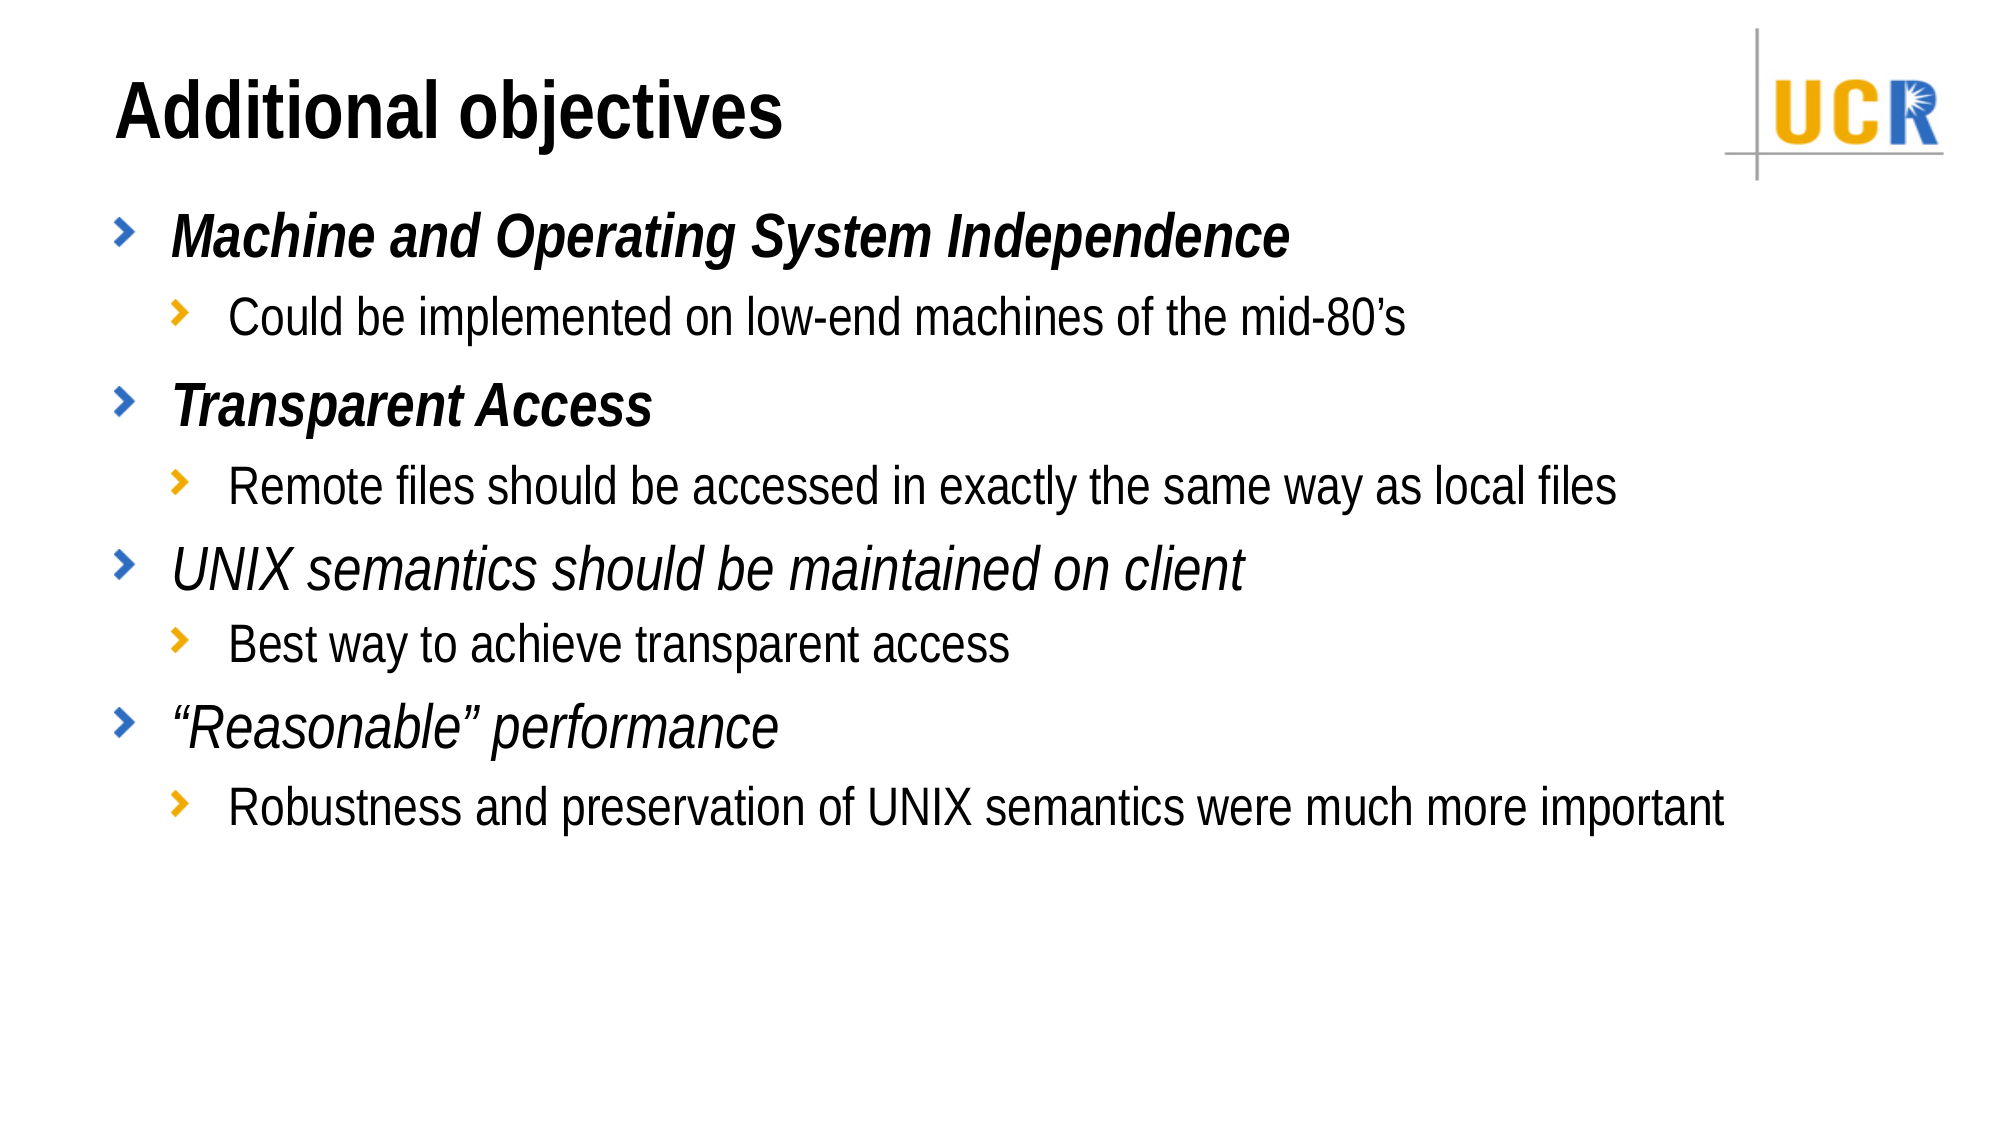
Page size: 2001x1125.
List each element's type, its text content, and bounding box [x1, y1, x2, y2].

picture [114, 549, 139, 581]
picture [114, 217, 139, 248]
picture [171, 469, 192, 496]
title Additional objectives [99, 37, 1734, 163]
picture [114, 386, 139, 418]
picture [171, 627, 192, 654]
picture [1710, 0, 2000, 196]
picture [114, 707, 139, 739]
picture [171, 299, 192, 327]
list Machine and Operating System Independence Could be implemented on low-end machines of the mid-80’s Transparent Access Remote files should be accessed in exactly the same way as local files UNIX semantics should be maintained on client Best way to achieve transparent access “Reasonable” performance Robustness and preservation of UNIX semantics were much more important [99, 187, 1900, 1025]
picture [171, 790, 192, 818]
